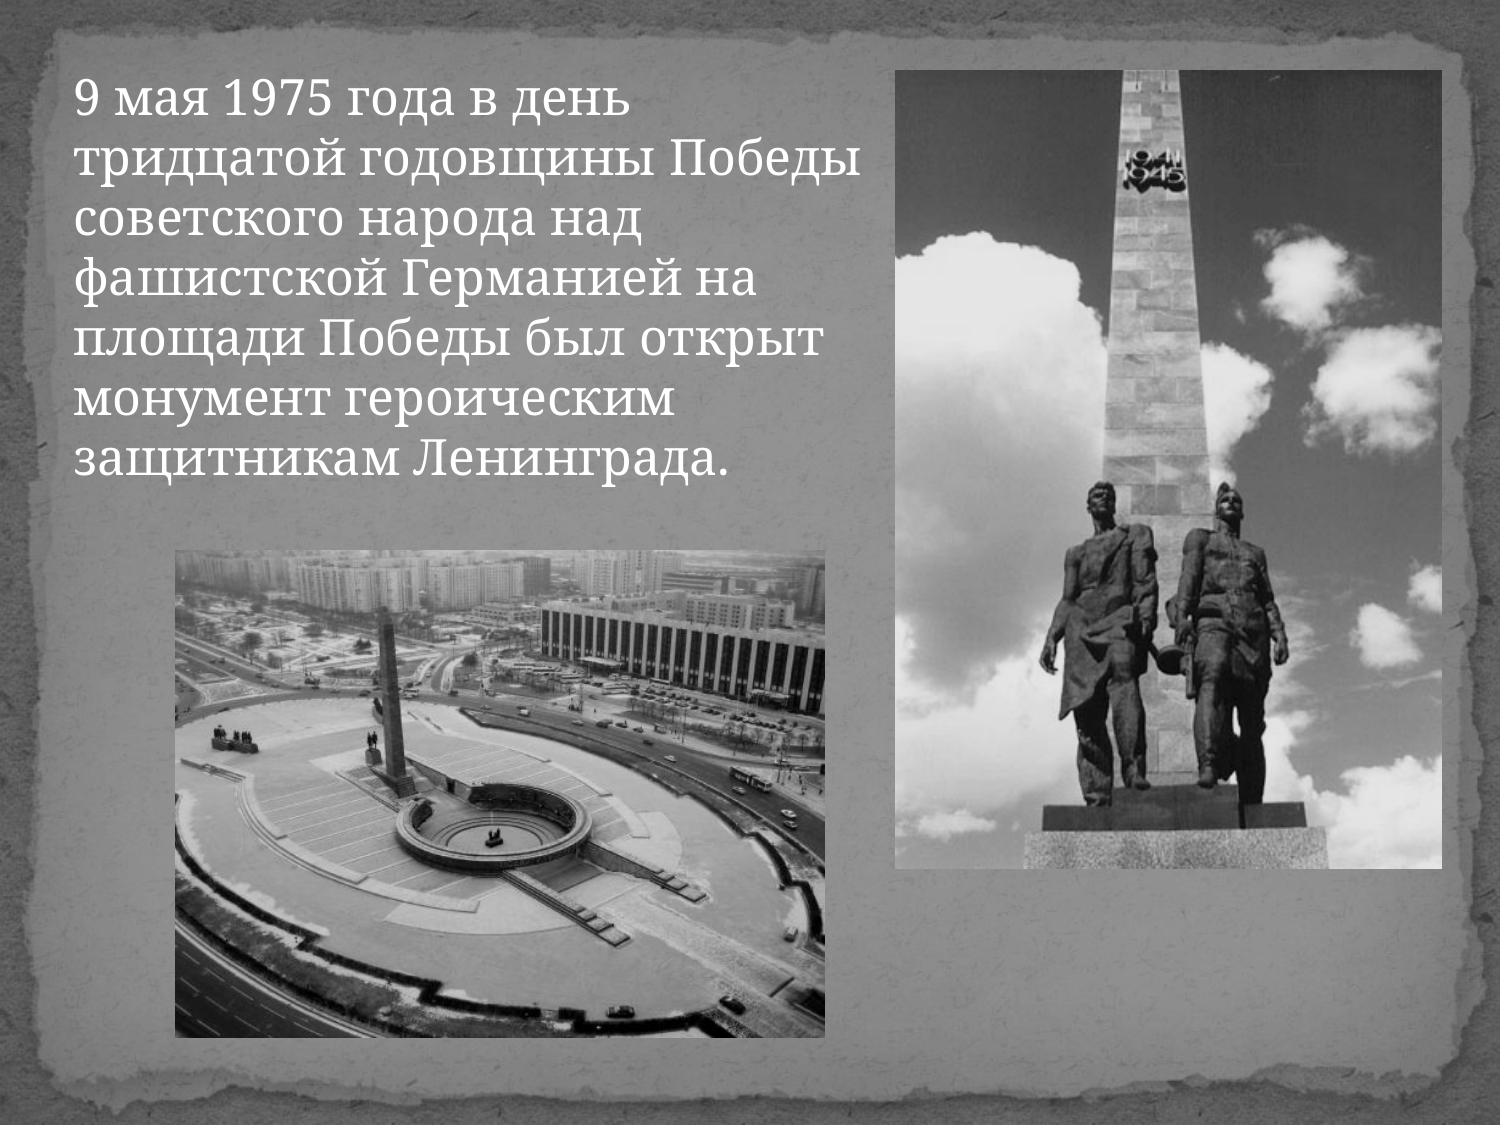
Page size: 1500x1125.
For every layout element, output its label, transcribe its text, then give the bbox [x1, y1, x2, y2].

text_box 9 мая 1975 года в день тридцатой годовщины Победы советского народа над фашистской Германией на площади Победы был открыт монумент героическим защитникам Ленинграда. [58, 58, 879, 494]
picture [177, 552, 824, 1038]
picture [896, 72, 1442, 869]
